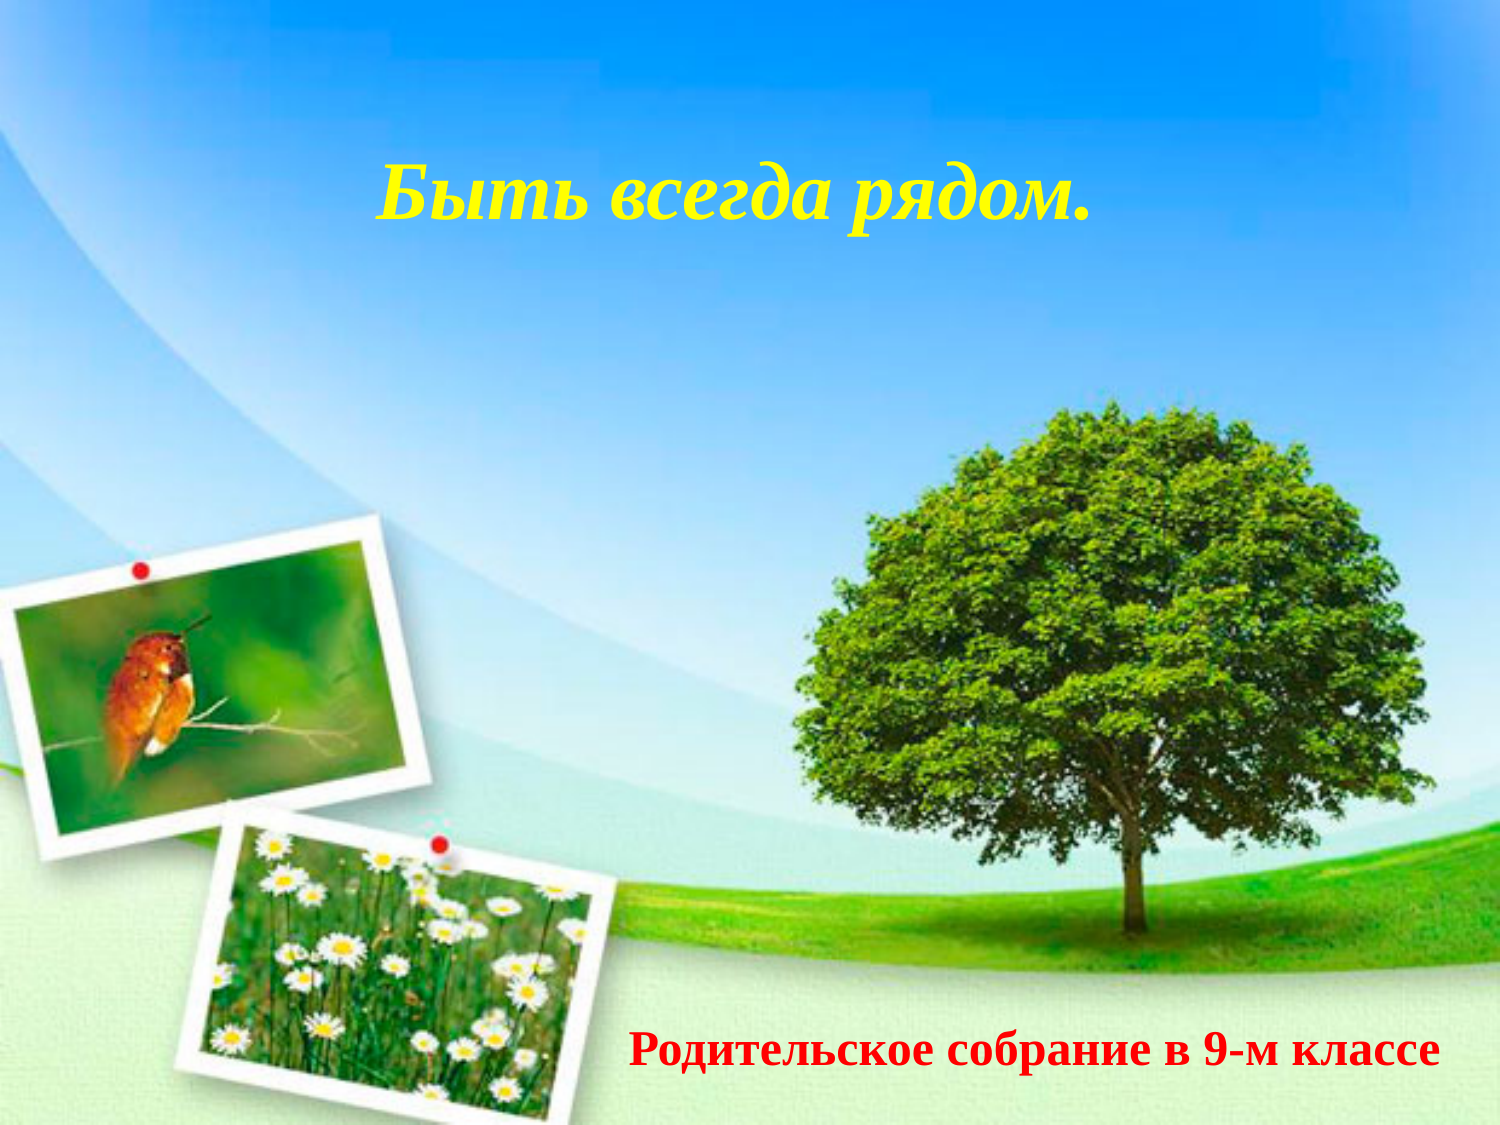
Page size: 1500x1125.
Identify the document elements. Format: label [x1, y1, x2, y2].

list [0, 0, 1500, 1125]
